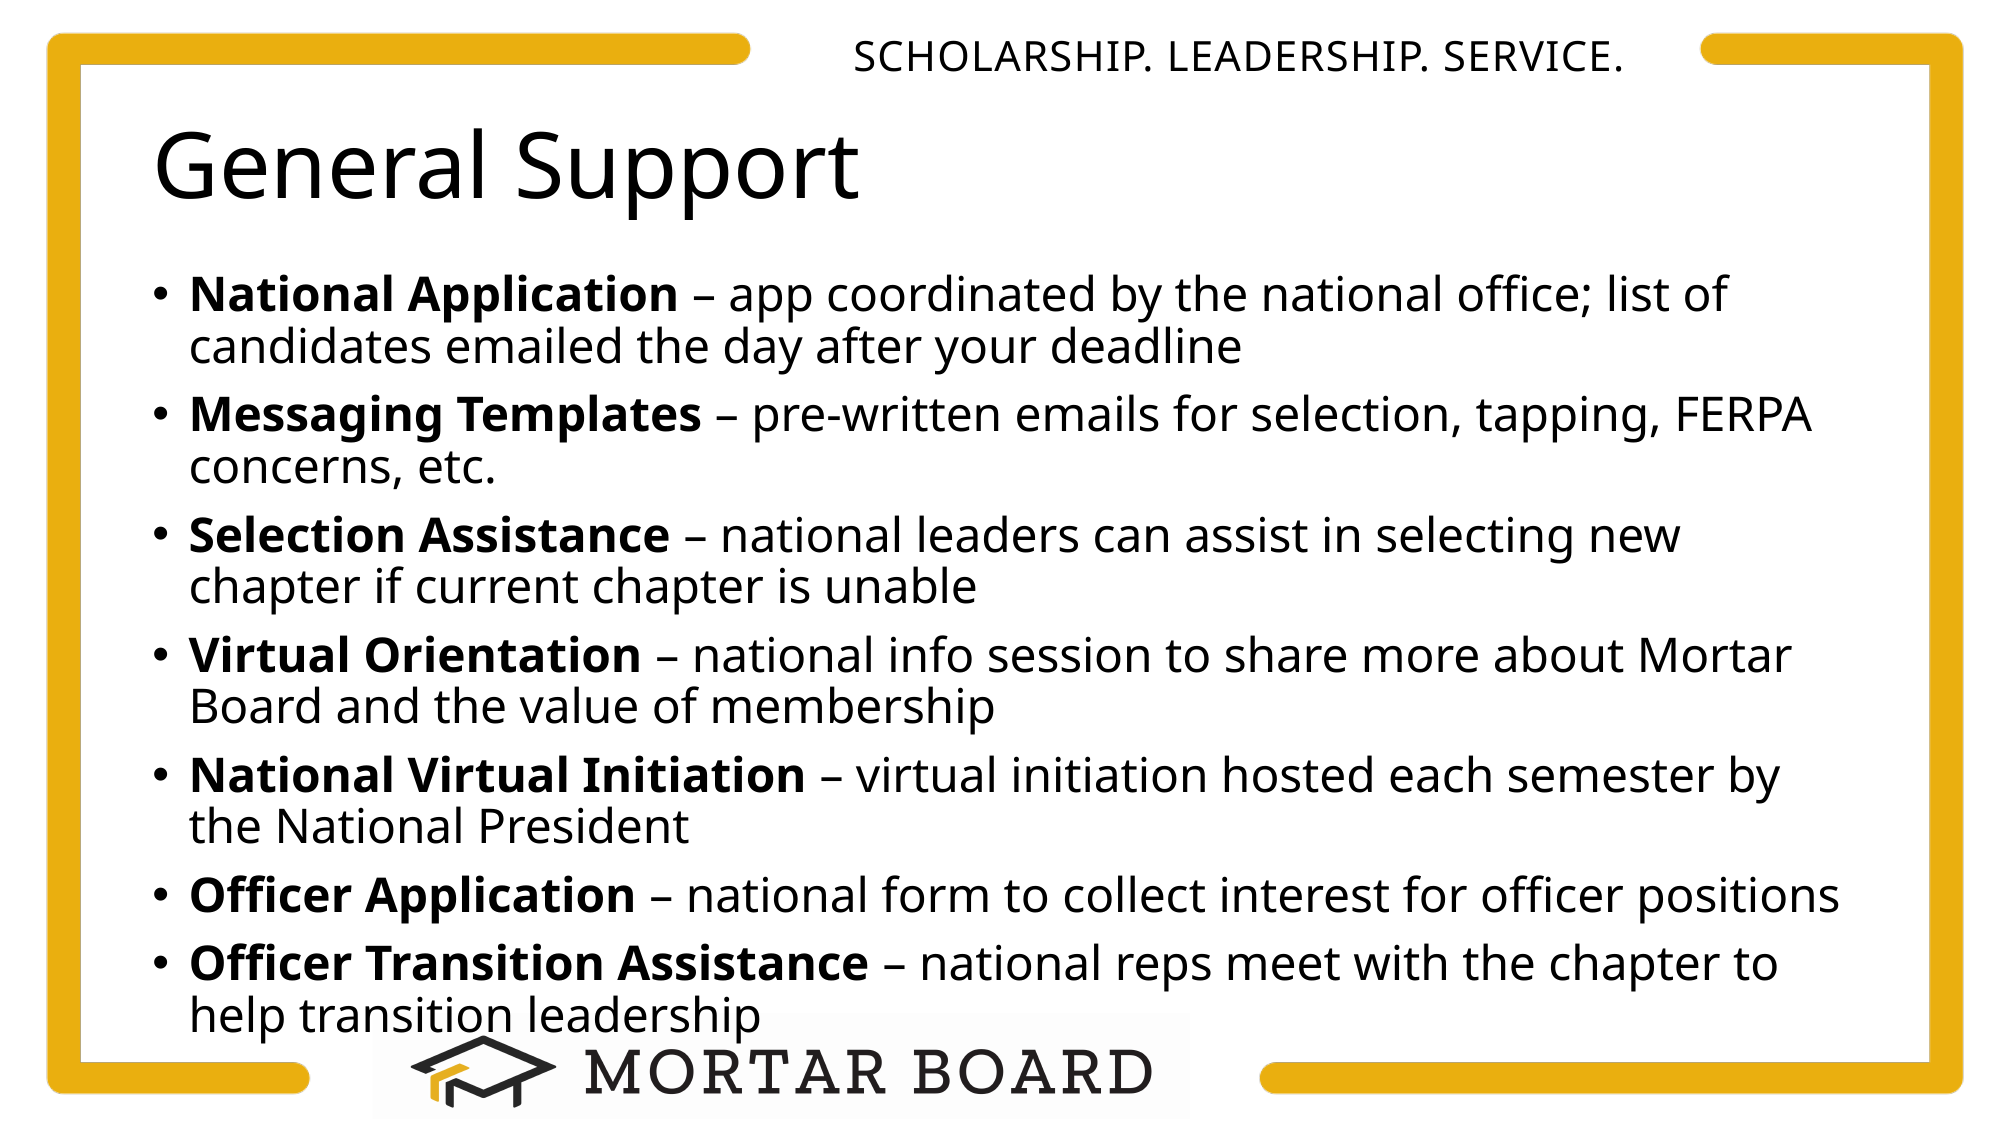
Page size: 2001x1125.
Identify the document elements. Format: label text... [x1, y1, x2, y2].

title General Support [137, 59, 1863, 263]
list National Application – app coordinated by the national office; list of candidates emailed the day after your deadline Messaging Templates – pre-written emails for selection, tapping, FERPA concerns, etc. Selection Assistance – national leaders can assist in selecting new chapter if current chapter is unable Virtual Orientation – national info session to share more about Mortar Board and the value of membership National Virtual Initiation – virtual initiation hosted each semester by the National President Officer Application – national form to collect interest for officer positions Officer Transition Assistance – national reps meet with the chapter to help transition leadership [137, 263, 1863, 1066]
picture [0, 0, 2001, 1119]
